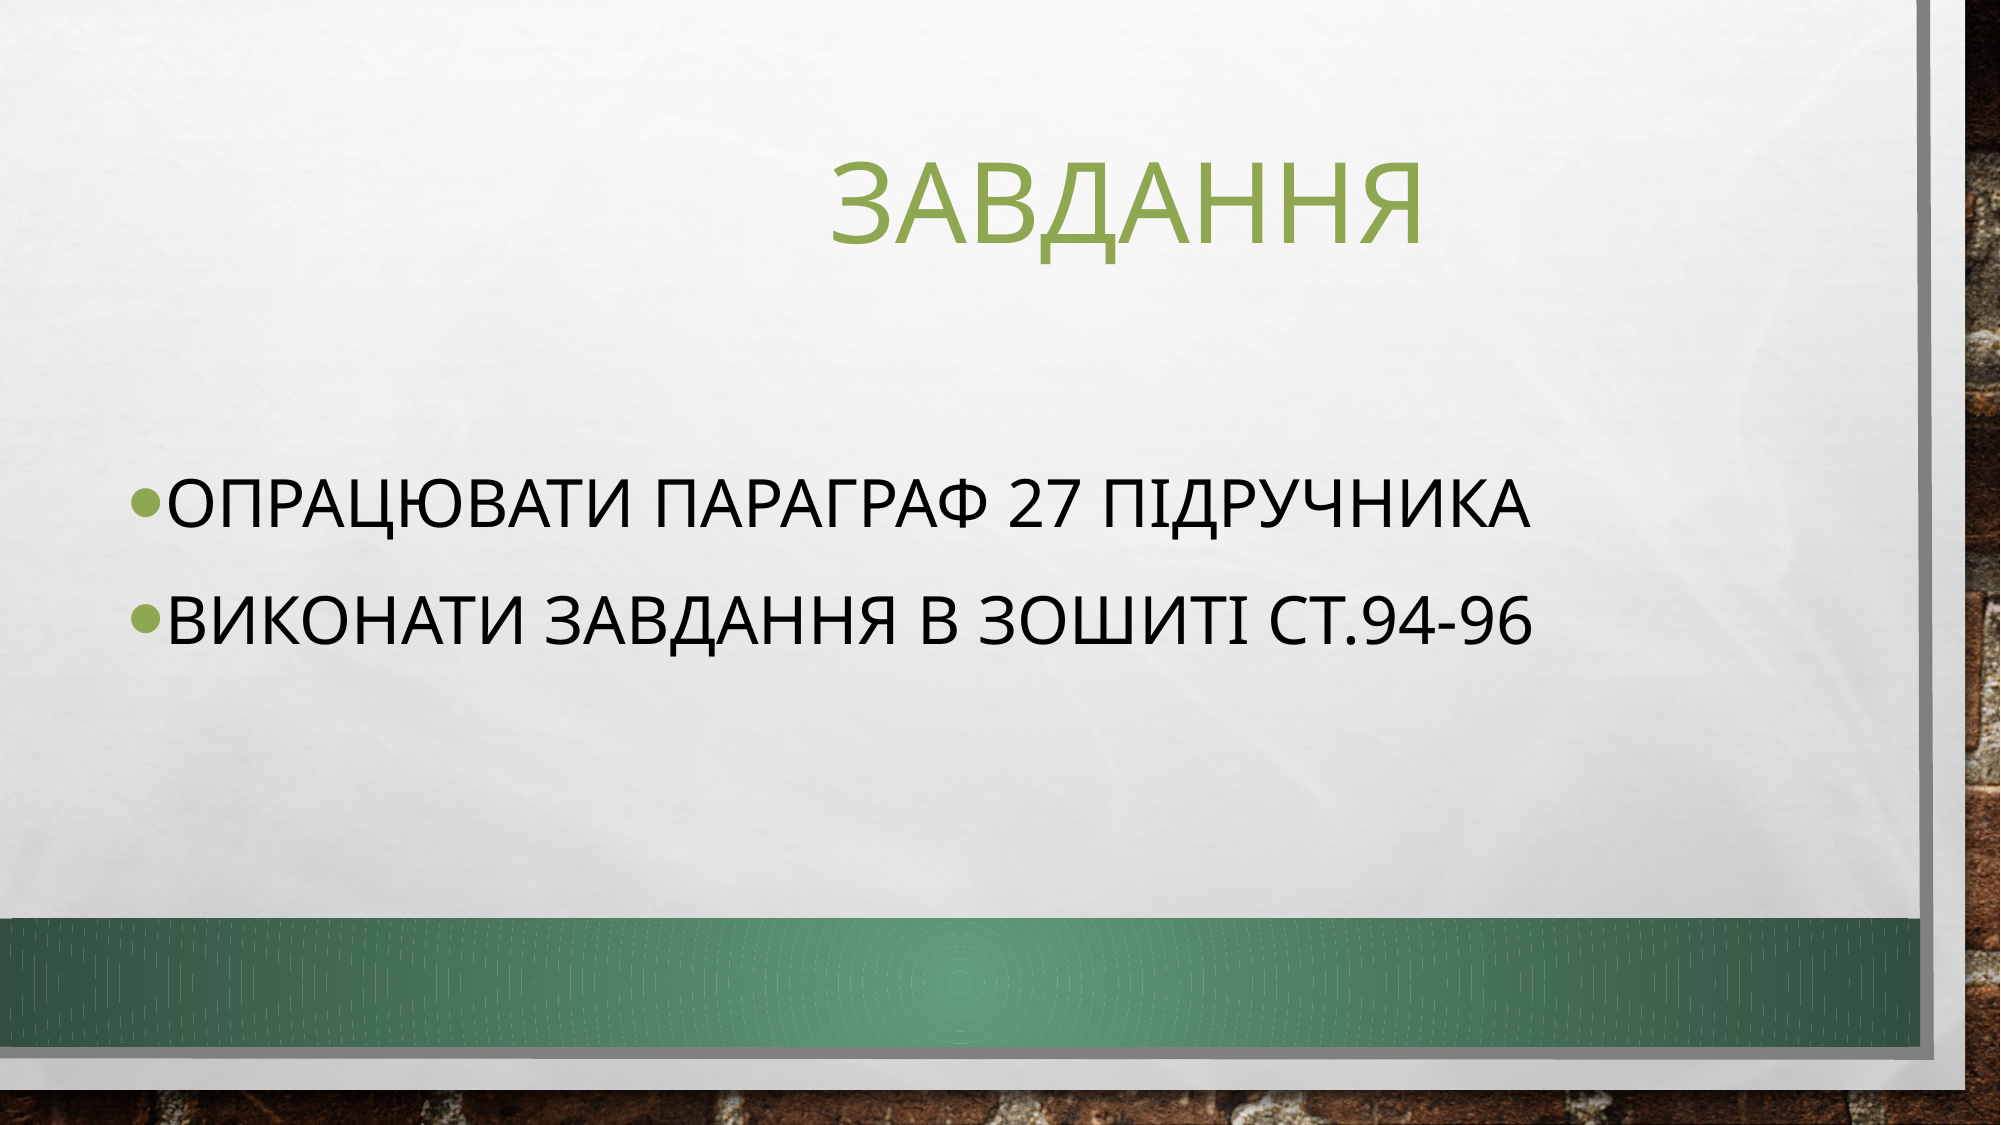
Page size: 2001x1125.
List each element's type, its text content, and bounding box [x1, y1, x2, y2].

title завдання [112, 112, 1818, 302]
picture [0, 0, 2000, 1125]
list Опрацювати параграф 27 підручника Виконати завдання в зошиті ст.94-96 [112, 338, 1818, 882]
